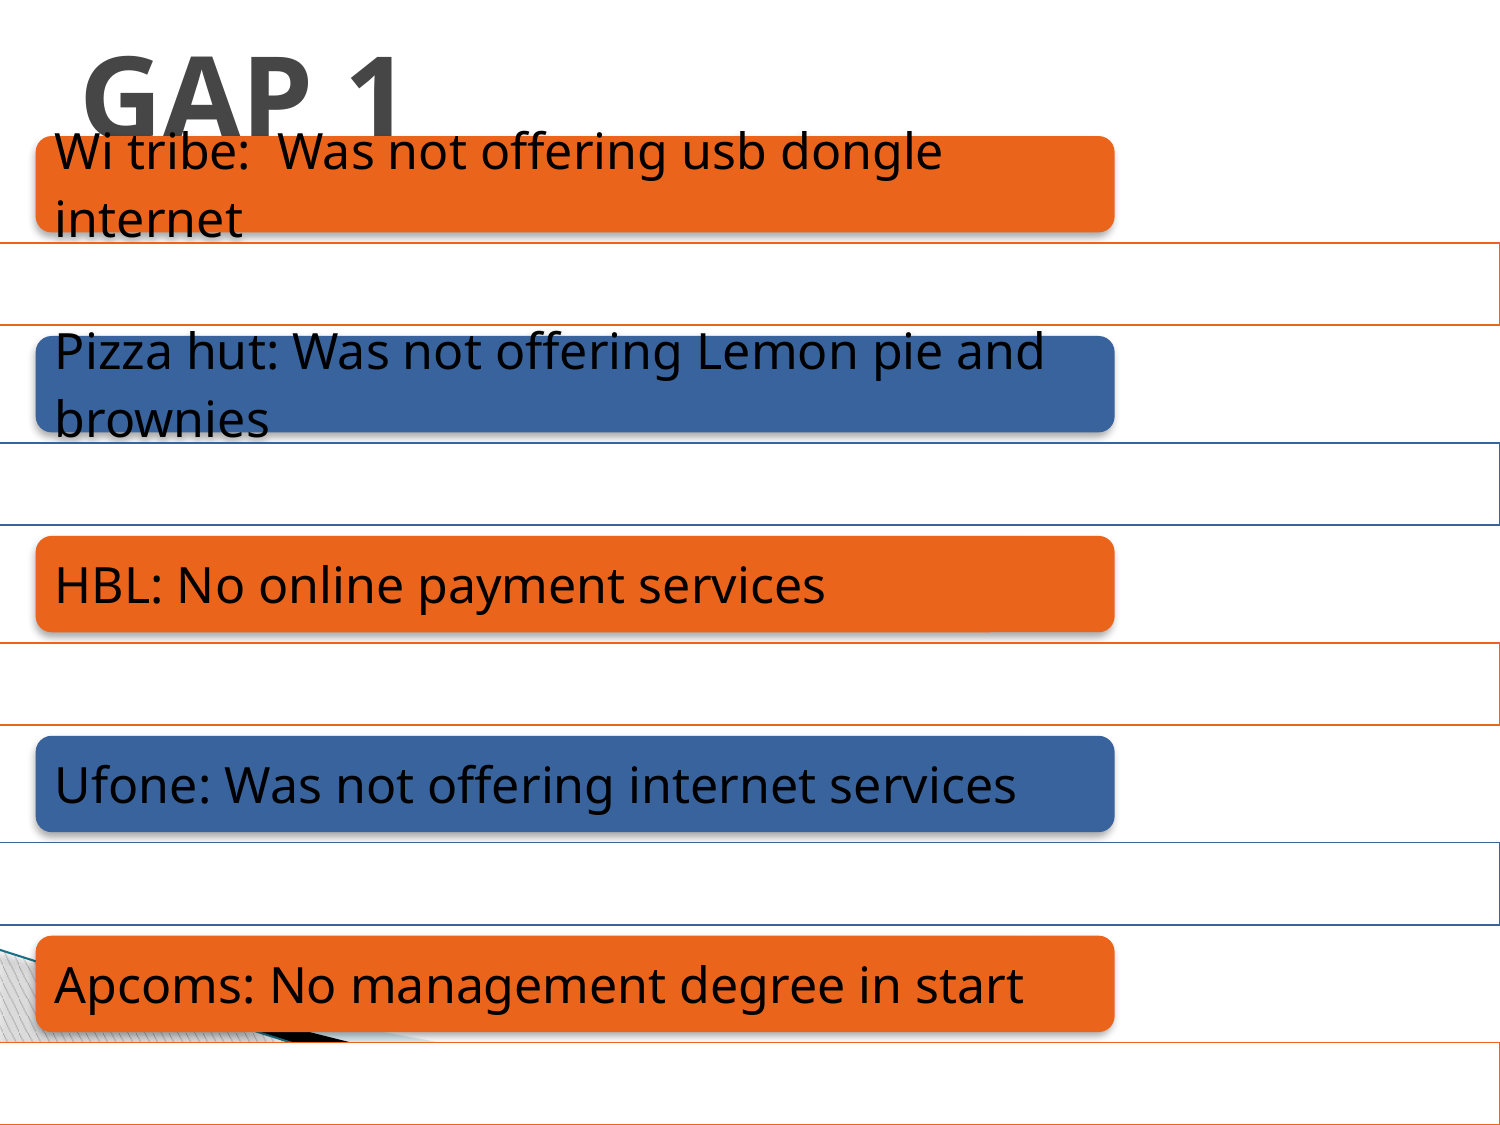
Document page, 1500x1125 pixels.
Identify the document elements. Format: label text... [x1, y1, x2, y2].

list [0, 125, 1500, 1125]
title GAP 1 [64, 0, 431, 125]
